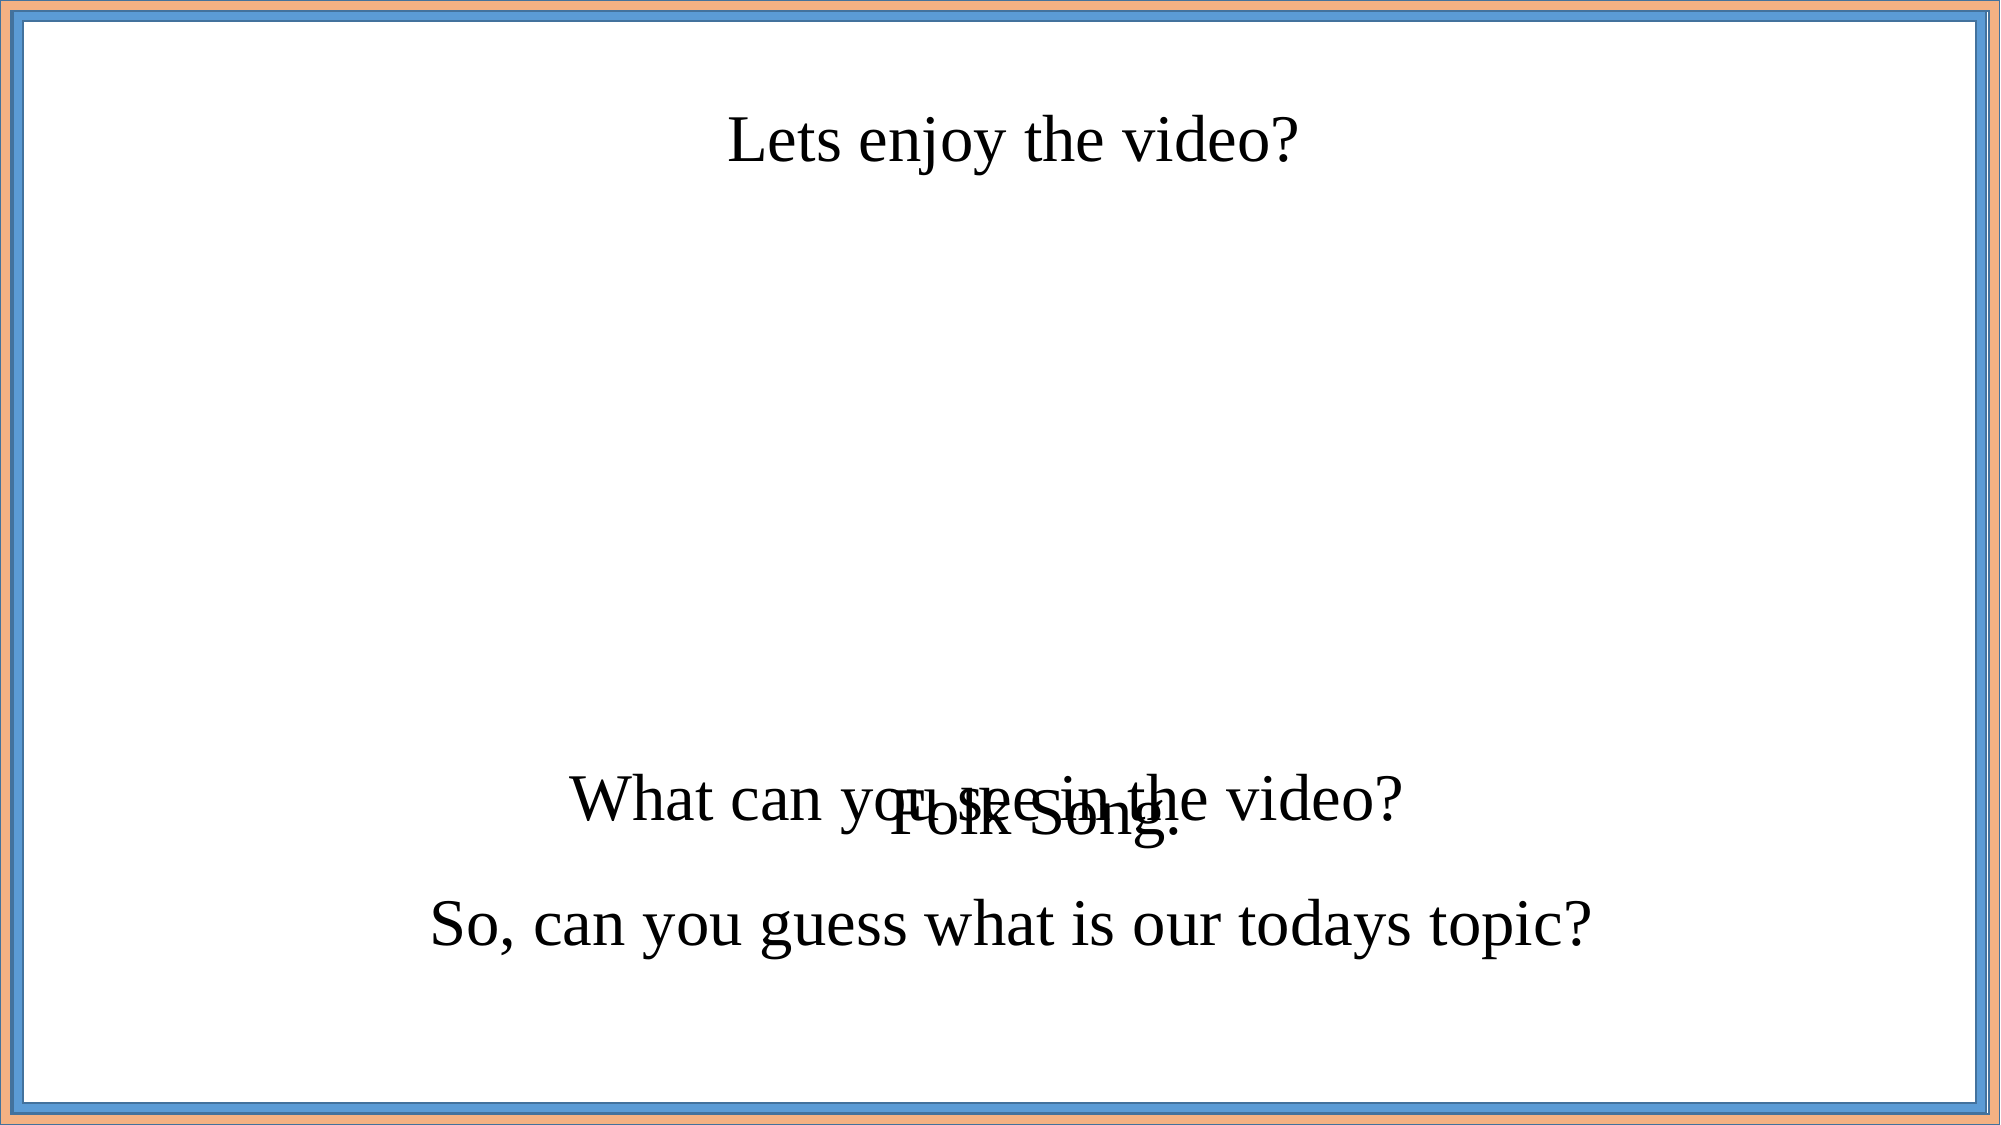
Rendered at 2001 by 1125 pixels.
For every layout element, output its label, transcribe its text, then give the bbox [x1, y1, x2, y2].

text_box Lets enjoy the video? [712, 87, 1317, 263]
text_box Folk Song. [874, 761, 1230, 856]
text_box [12, 10, 1987, 1114]
text_box [0, 0, 2000, 1125]
text_box So, can you guess what is our todays topic? [414, 871, 1615, 966]
text_box What can you see in the video? [554, 746, 1445, 842]
